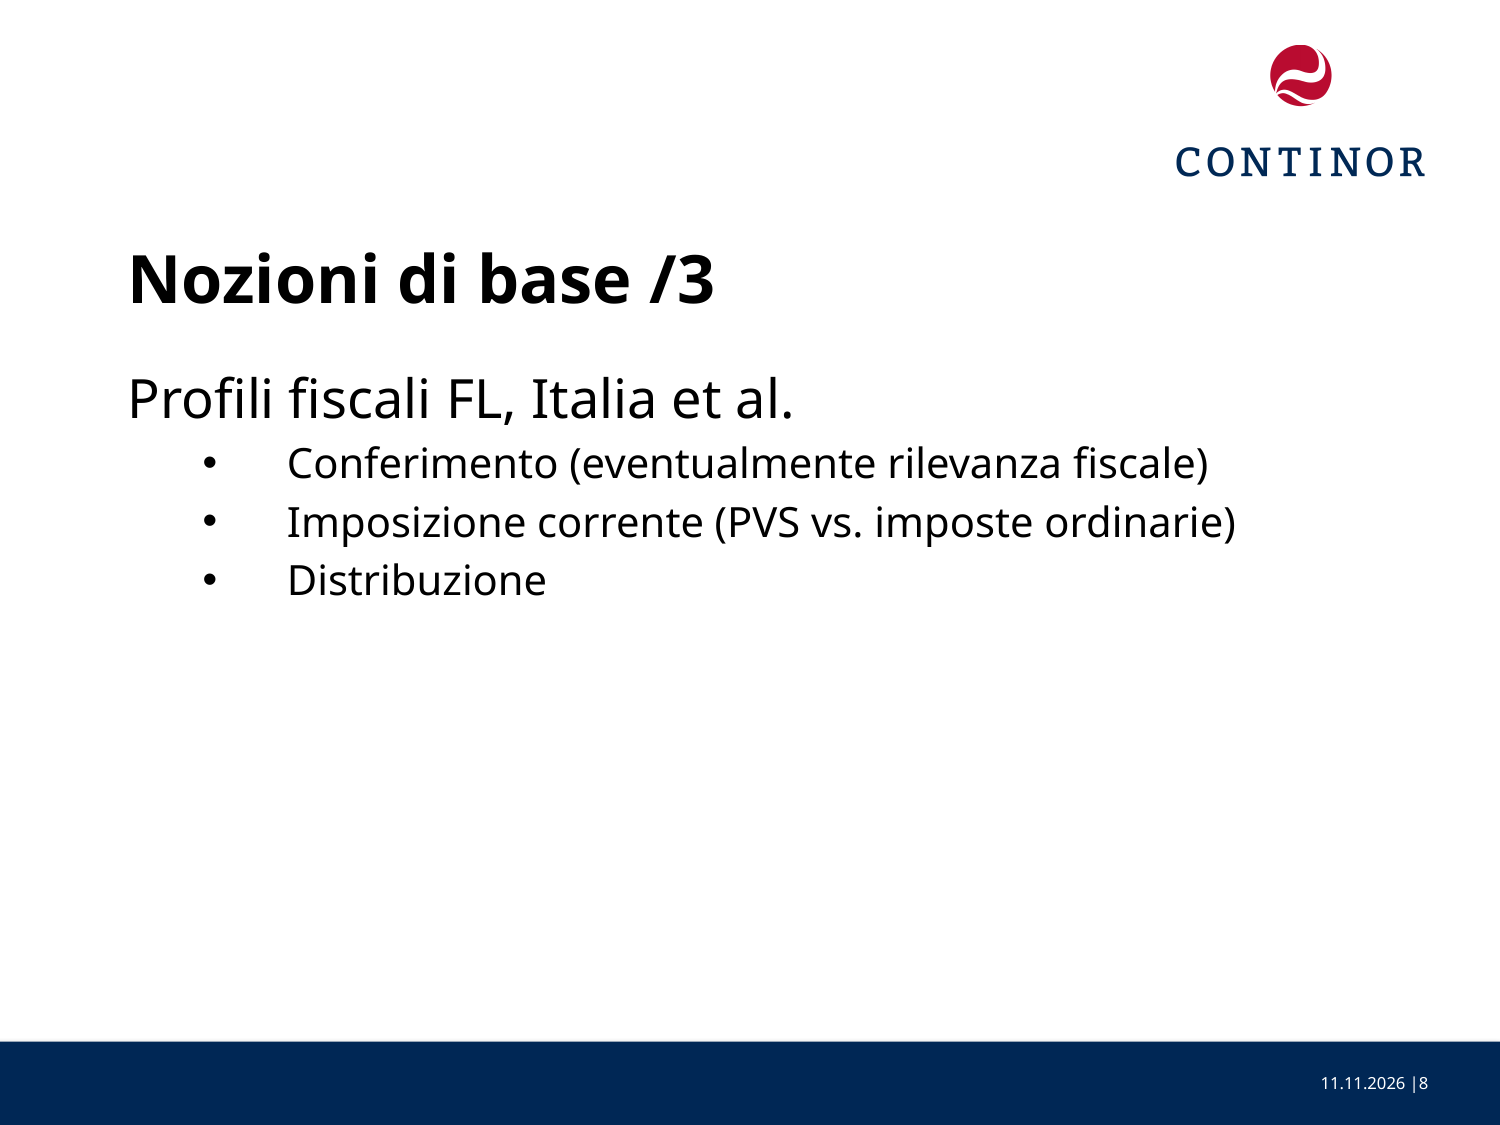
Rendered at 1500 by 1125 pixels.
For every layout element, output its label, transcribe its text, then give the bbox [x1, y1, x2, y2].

text_box Profili fiscali FL, Italia et al. Conferimento (eventualmente rilevanza fiscale) Imposizione corrente (PVS vs. imposte ordinarie) Distribuzione [112, 356, 1435, 982]
picture [1176, 45, 1425, 177]
title Nozioni di base /3 [112, 228, 1388, 327]
text_box [36, 1050, 1359, 1114]
